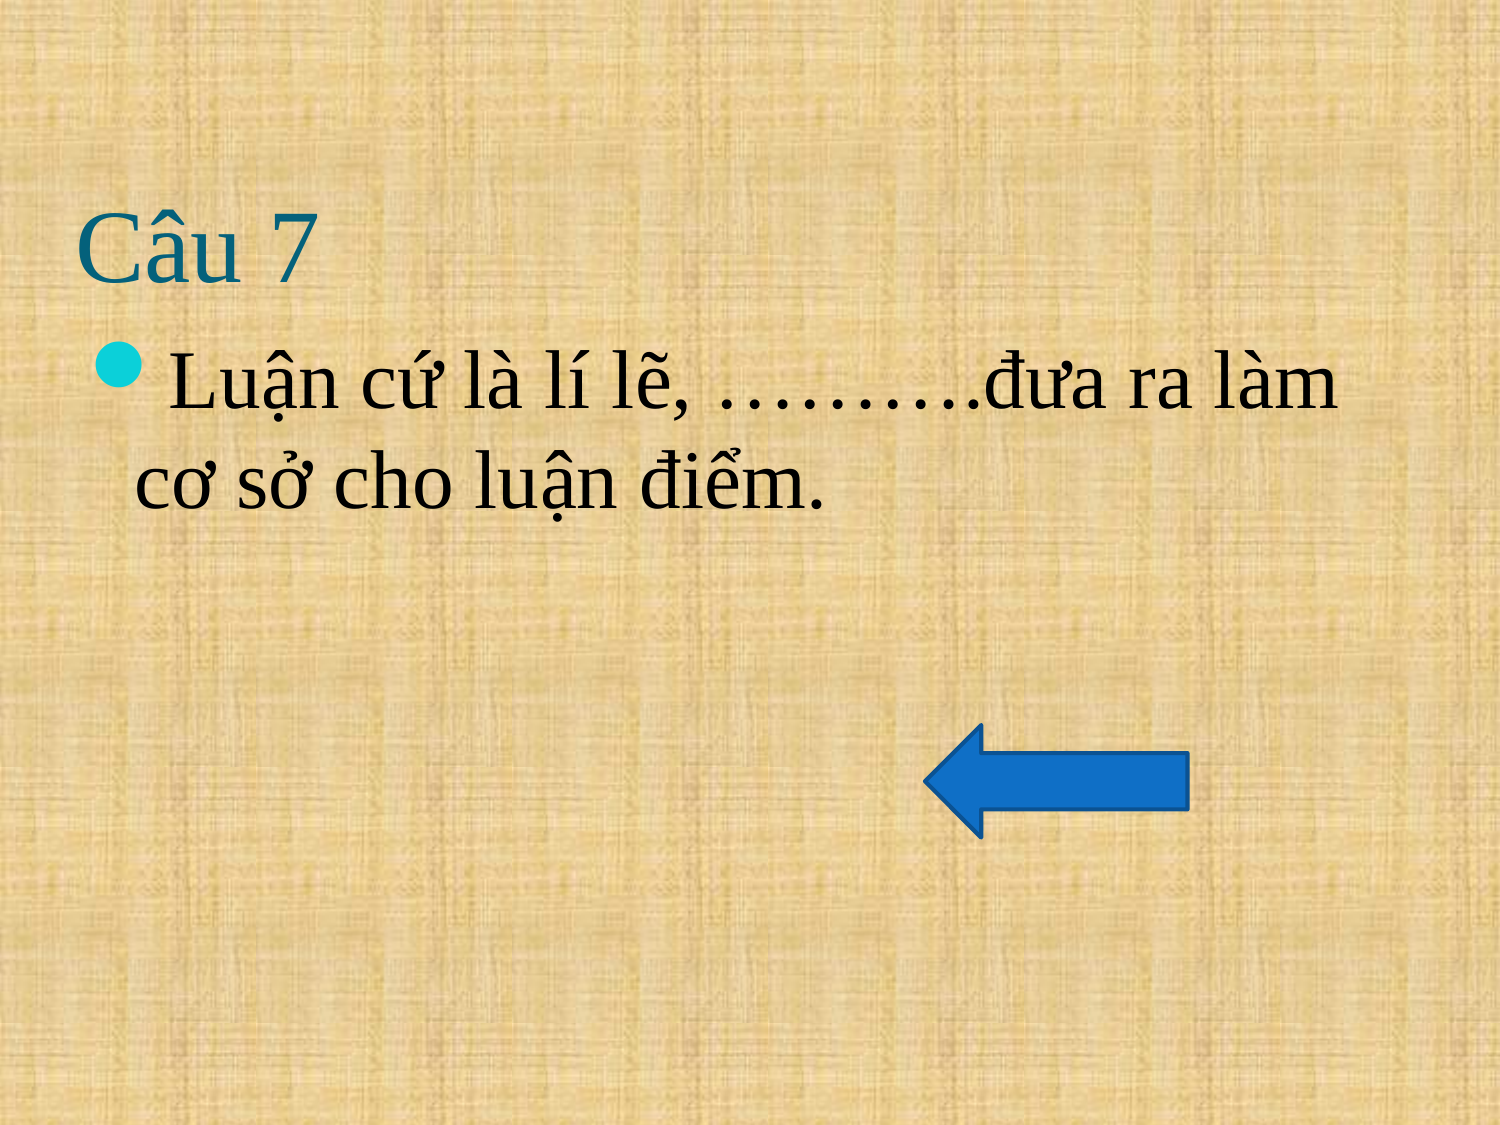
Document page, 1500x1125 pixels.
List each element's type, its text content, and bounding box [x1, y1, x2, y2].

picture [0, 0, 1500, 1125]
list Luận cứ là lí lẽ, ……….đưa ra làm cơ sở cho luận điểm. [75, 317, 1425, 1038]
text_box [922, 723, 1190, 840]
title Câu 7 [75, 115, 1425, 303]
